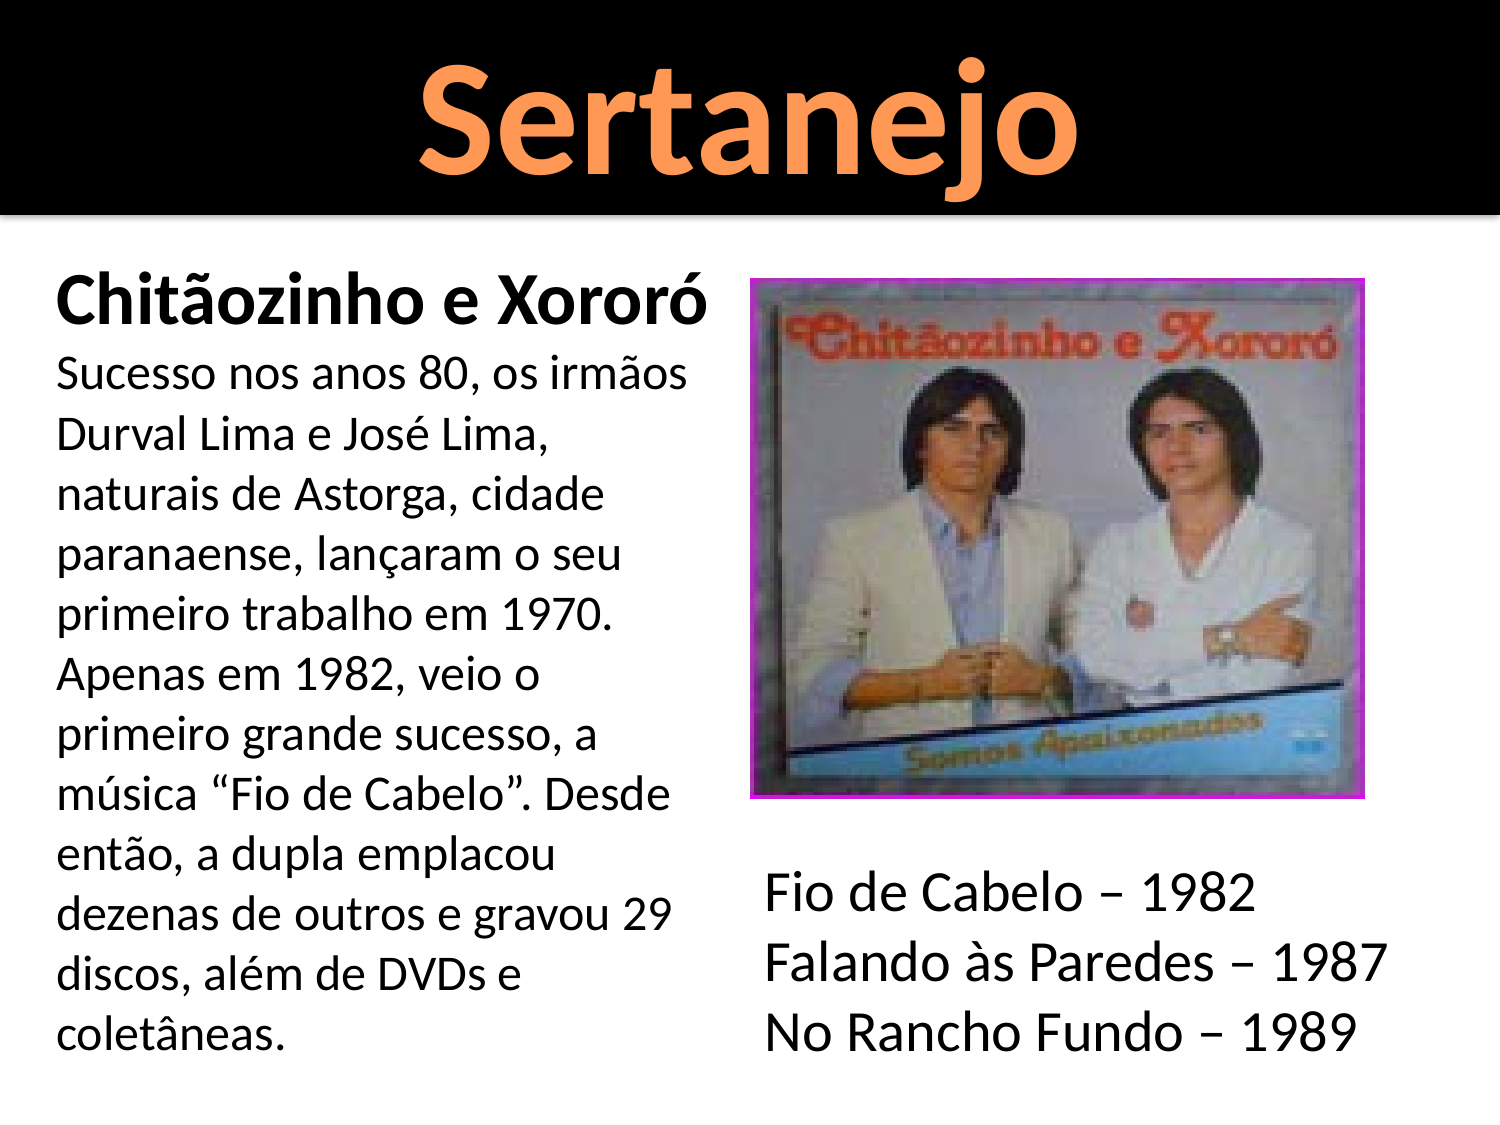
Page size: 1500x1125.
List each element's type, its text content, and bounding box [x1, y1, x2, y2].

picture [749, 278, 1366, 799]
text_box Fio de Cabelo – 1982 Falando às Paredes – 1987 No Rancho Fundo – 1989 [750, 846, 1424, 1071]
text_box Sertanejo [0, 0, 1500, 215]
text_box Chitãozinho e Xororó Sucesso nos anos 80, os irmãos Durval Lima e José Lima, naturais de Astorga, cidade paranaense, lançaram o seu primeiro trabalho em 1970. Apenas em 1982, veio o primeiro grande sucesso, a música “Fio de Cabelo”. Desde então, a dupla emplacou dezenas de outros e gravou 29 discos, além de DVDs e coletâneas. [41, 242, 739, 1068]
